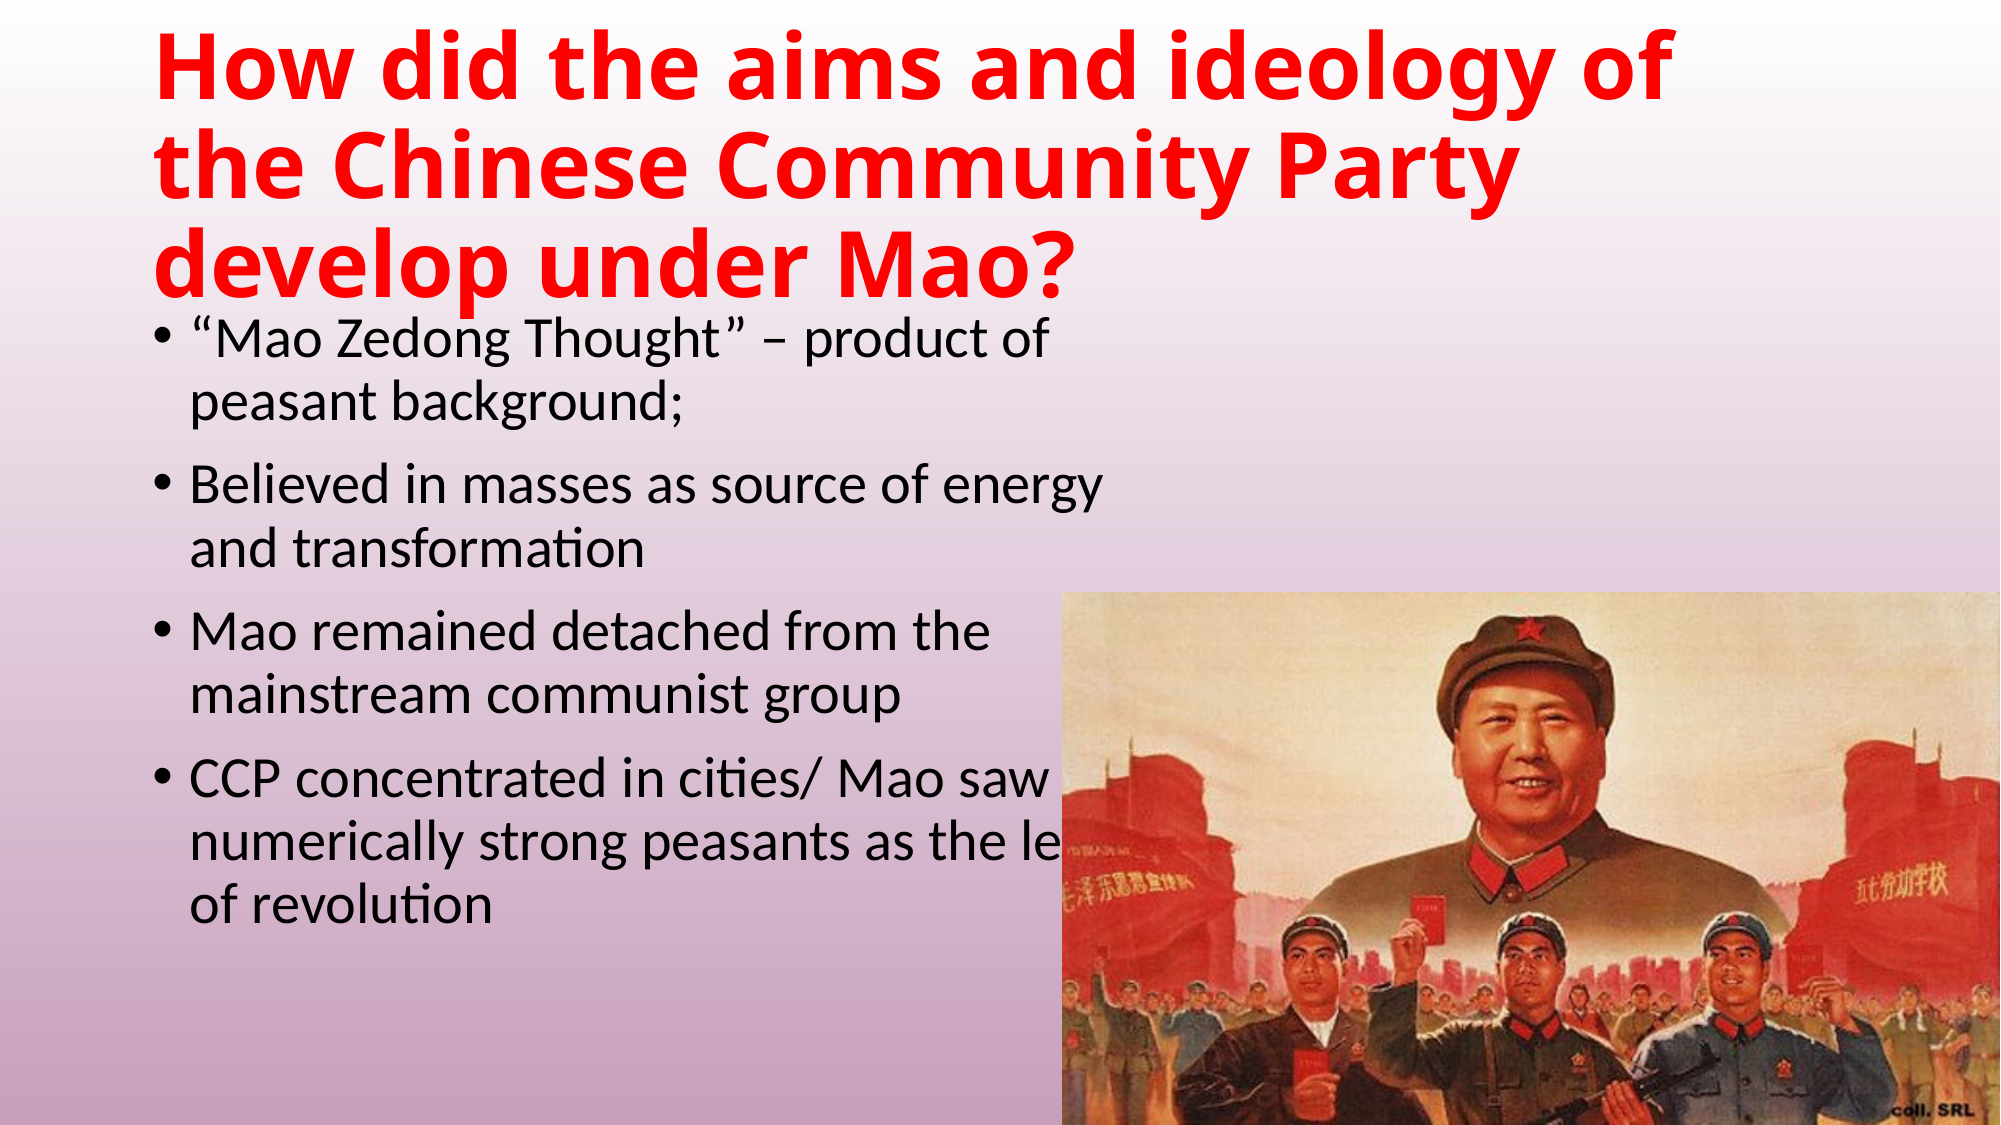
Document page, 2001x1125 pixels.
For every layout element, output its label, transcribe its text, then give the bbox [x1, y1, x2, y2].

picture [1062, 592, 2000, 1125]
list “Mao Zedong Thought” – product of peasant background; Believed in masses as source of energy and transformation Mao remained detached from the mainstream communist group CCP concentrated in cities/ Mao saw numerically strong peasants as the leaders of revolution [137, 299, 1209, 1014]
title How did the aims and ideology of the Chinese Community Party develop under Mao? [137, 59, 1863, 278]
